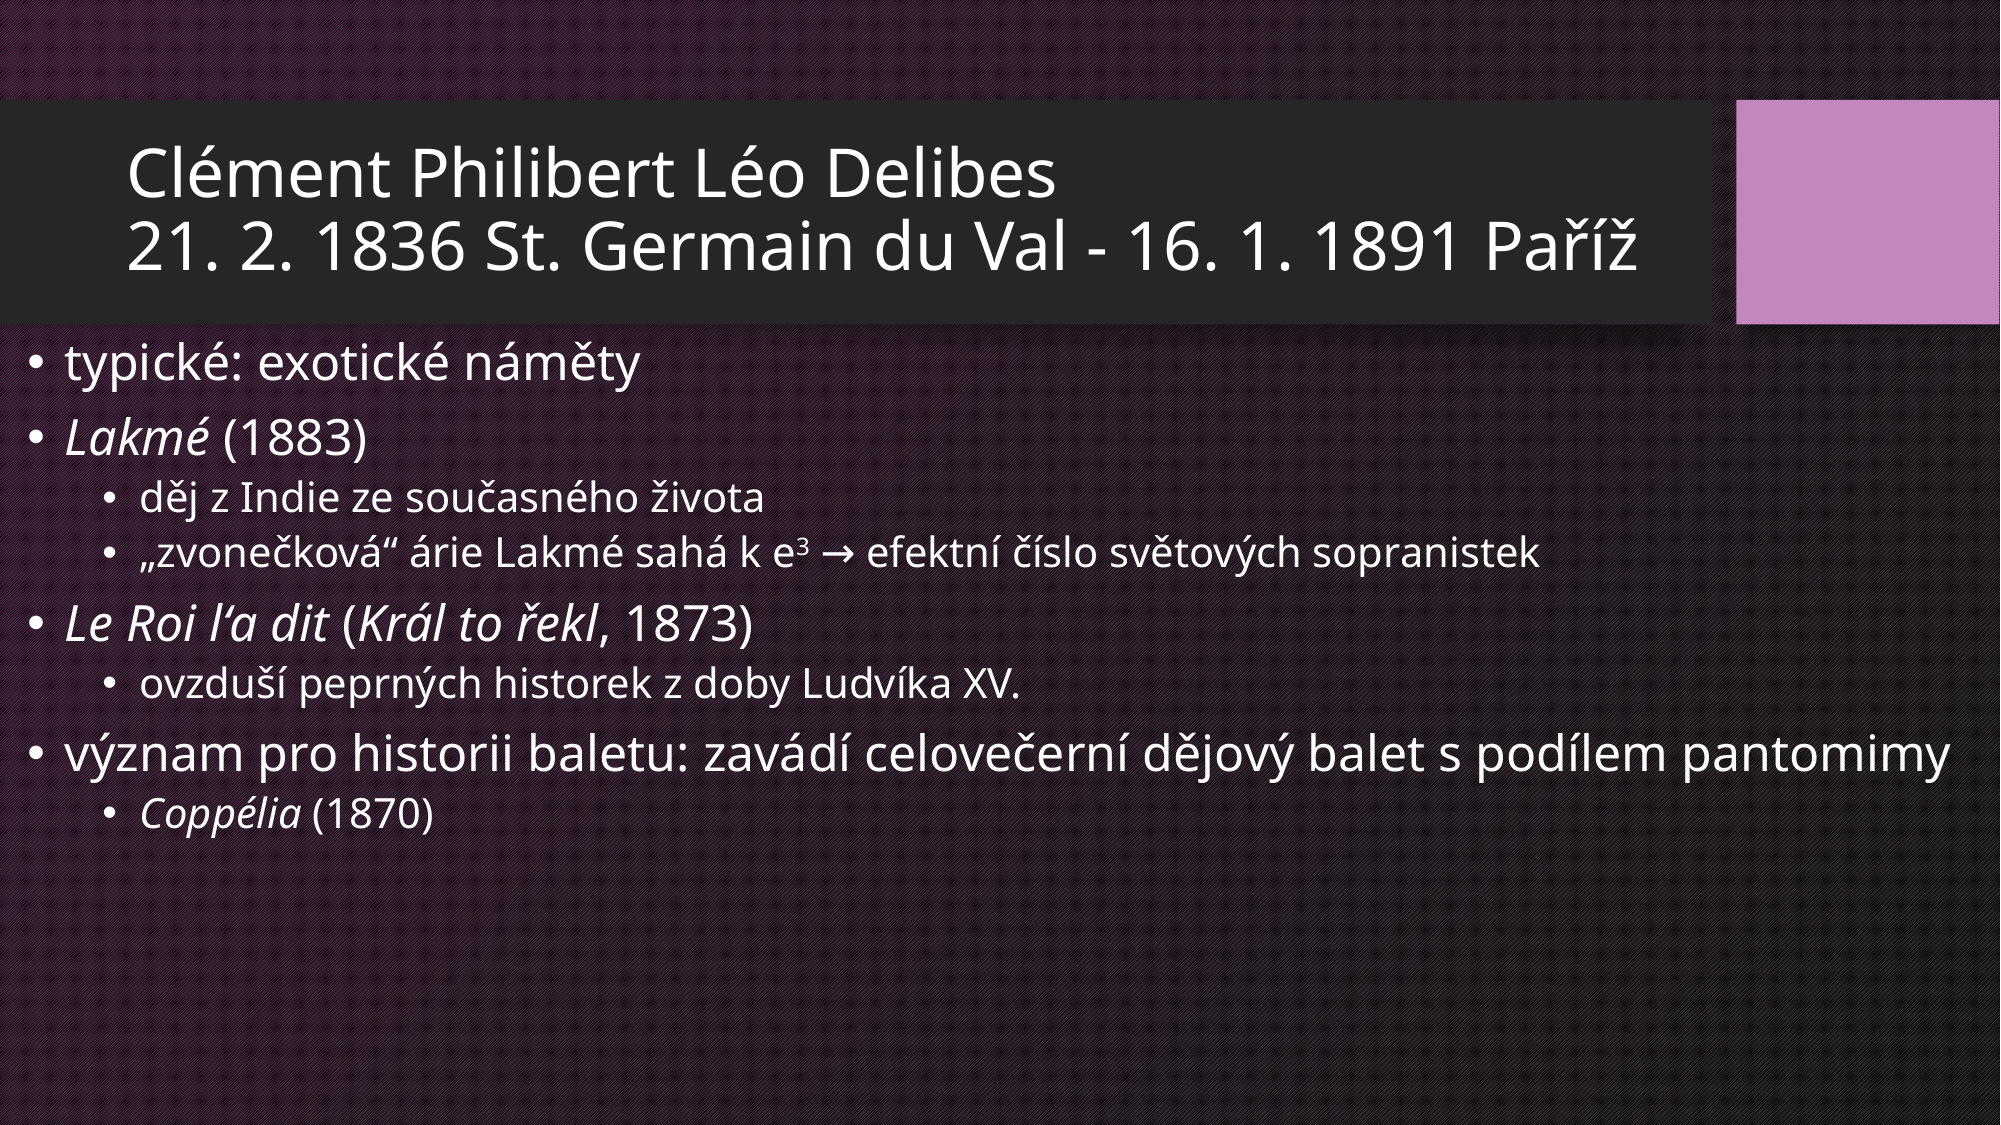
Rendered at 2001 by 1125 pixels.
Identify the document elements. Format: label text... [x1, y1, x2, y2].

picture [0, 0, 2000, 1125]
list typické: exotické náměty Lakmé (1883) děj z Indie ze současného života „zvonečková“ árie Lakmé sahá k e3 → efektní číslo světových sopranistek Le Roi l‘a dit (Král to řekl, 1873) ovzduší peprných historek z doby Ludvíka XV. význam pro historii baletu: zavádí celovečerní dějový balet s podílem pantomimy Coppélia (1870) [11, 329, 2000, 1125]
title Clément Philibert Léo Delibes 21. 2. 1836 St. Germain du Val - 16. 1. 1891 Paříž [111, 123, 1690, 301]
